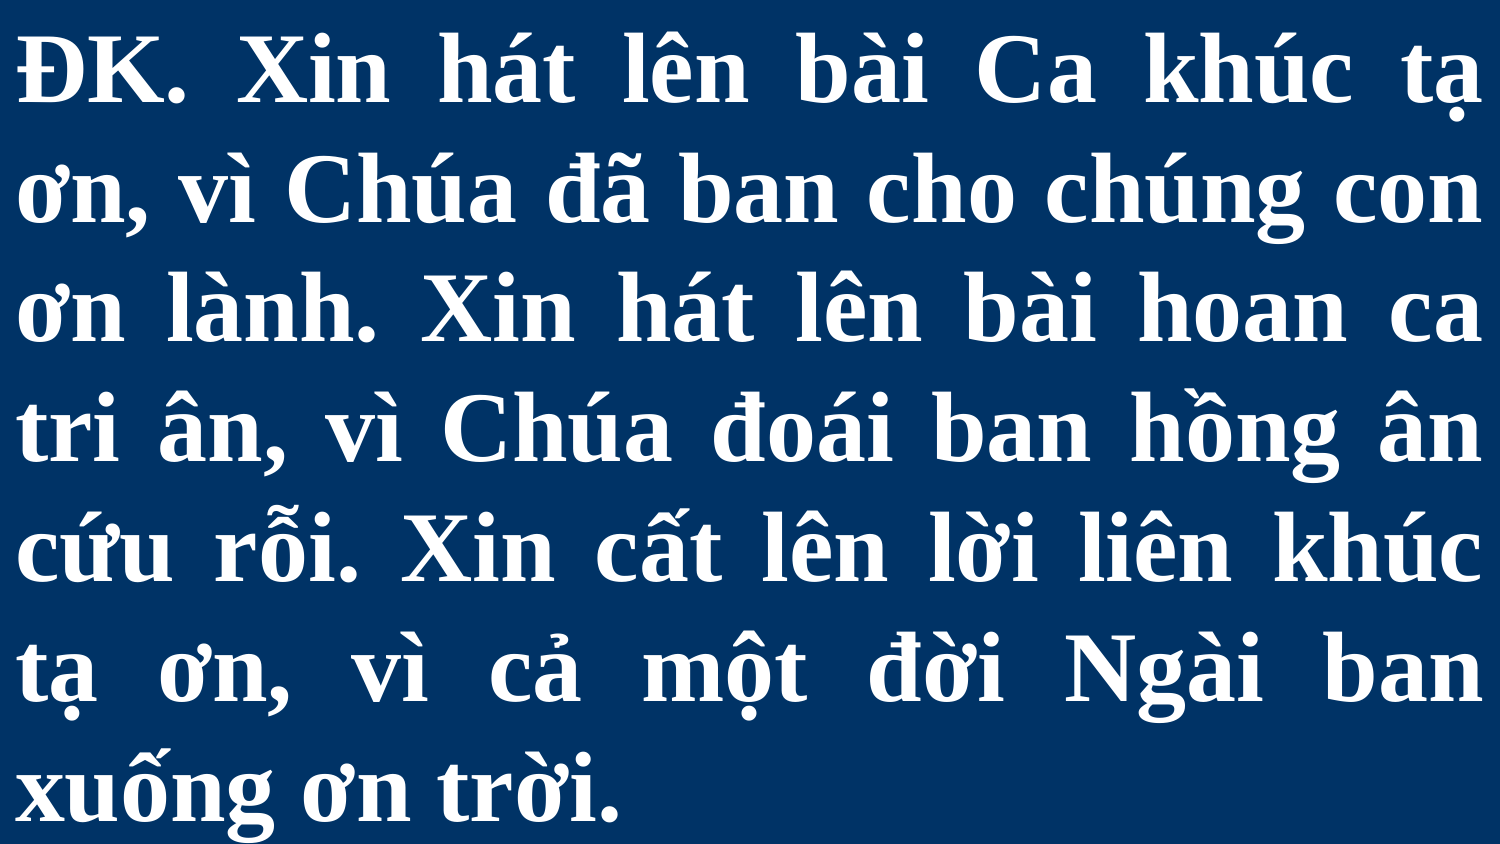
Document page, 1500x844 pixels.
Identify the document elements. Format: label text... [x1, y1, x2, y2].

title ĐK. Xin hát lên bài Ca khúc tạ ơn, vì Chúa đã ban cho chúng con ơn lành. Xin hát lên bài hoan ca tri ân, vì Chúa đoái ban hồng ân cứu rỗi. Xin cất lên lời liên khúc tạ ơn, vì cả một đời Ngài ban xuống ơn trời. [0, 0, 1500, 844]
